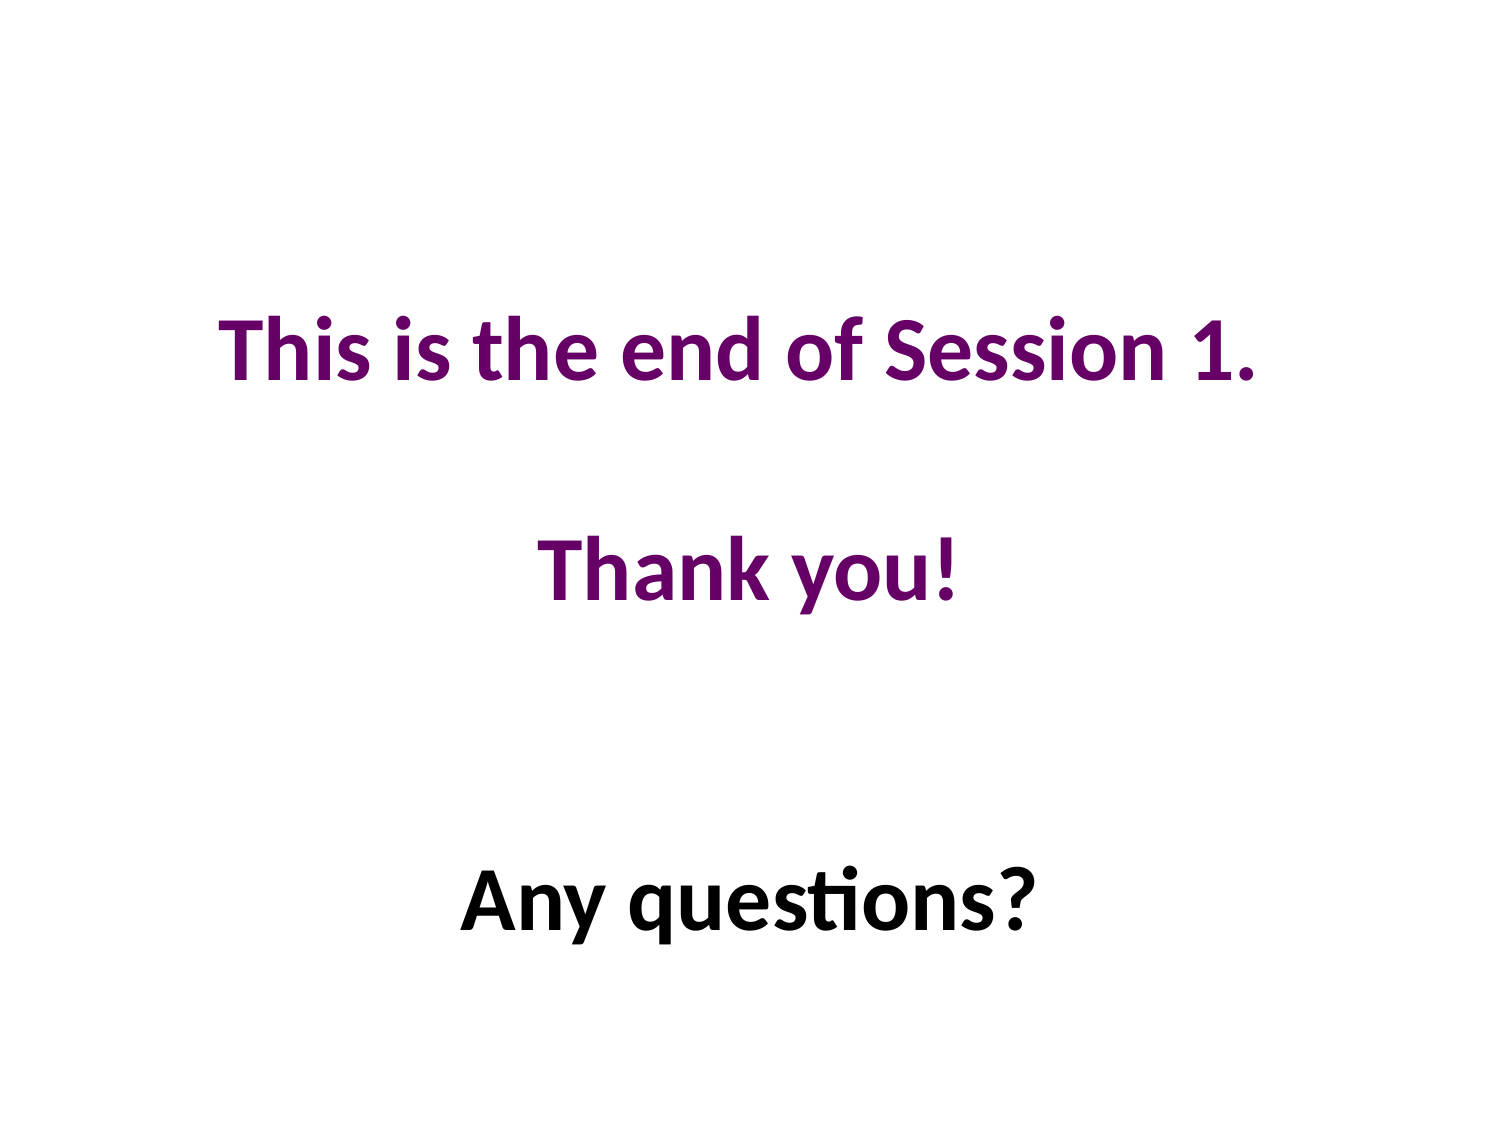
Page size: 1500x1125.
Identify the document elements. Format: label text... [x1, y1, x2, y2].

title This is the end of Session 1. Thank you! Any questions? [75, 200, 1425, 1037]
